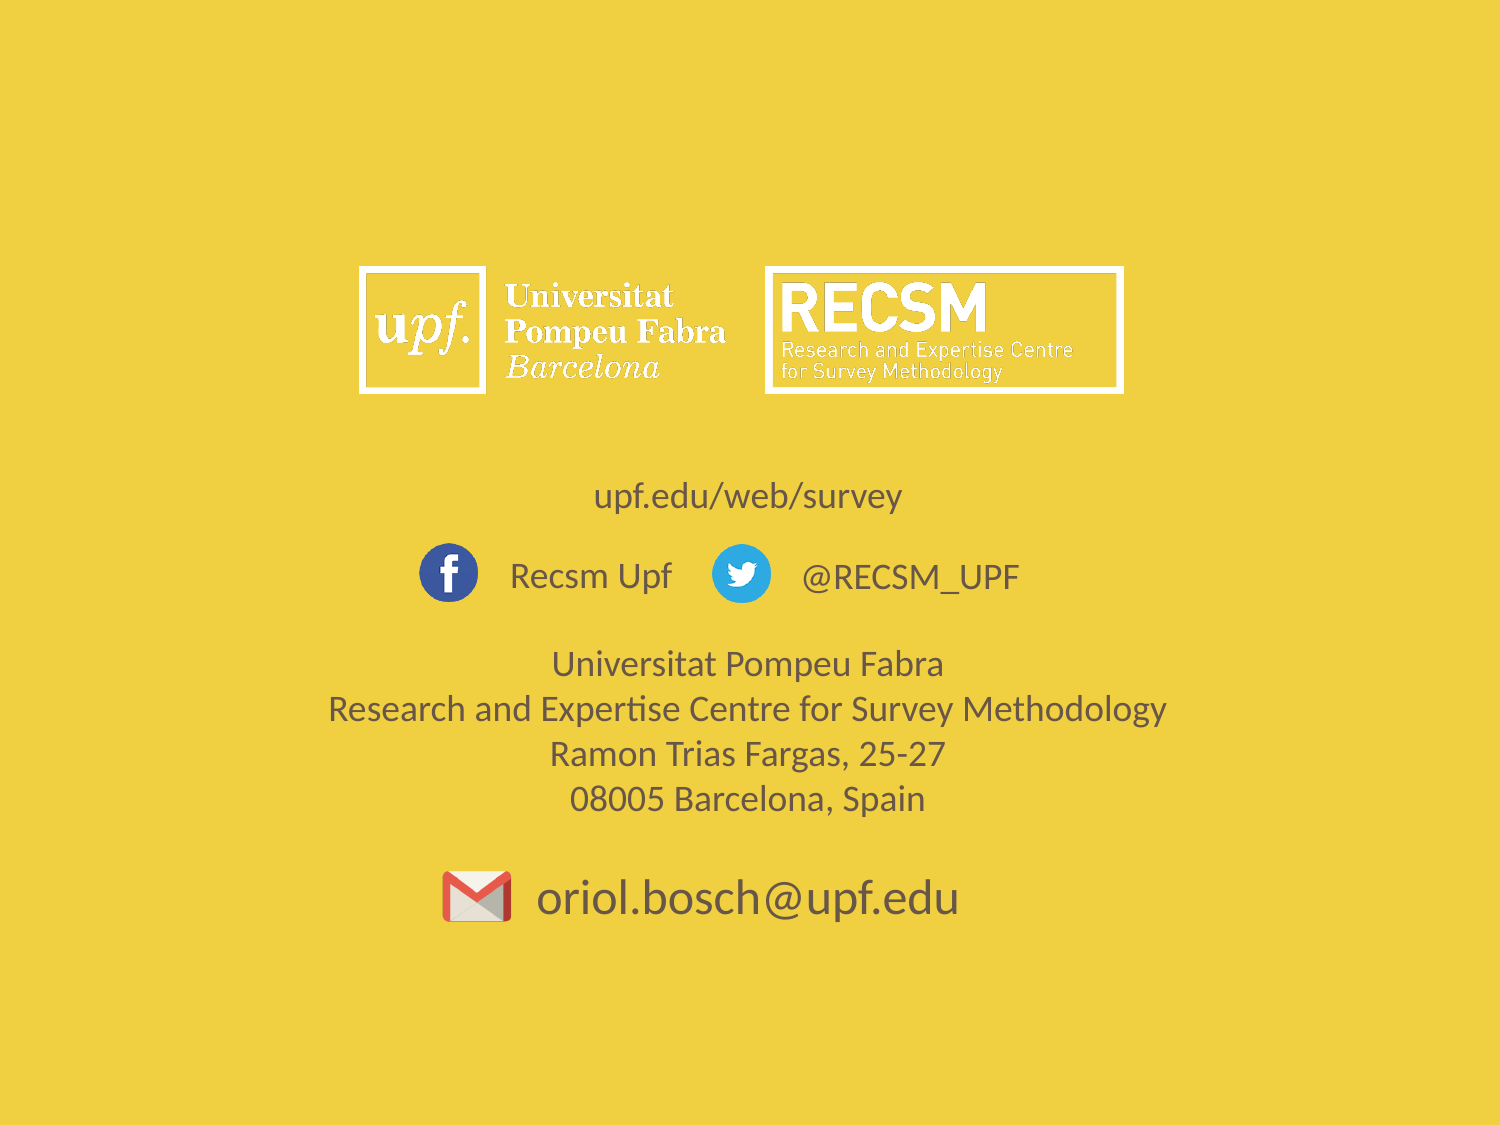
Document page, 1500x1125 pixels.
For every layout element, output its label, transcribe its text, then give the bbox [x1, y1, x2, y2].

picture [359, 266, 1125, 394]
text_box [712, 544, 1038, 606]
picture [389, 854, 566, 938]
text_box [419, 543, 689, 605]
subtitle upf.edu/web/survey Universitat Pompeu Fabra Research and Expertise Centre for Survey Methodology Ramon Trias Fargas, 25-27 08005 Barcelona, Spain oriol.bosch@upf.edu [185, 468, 1311, 1034]
